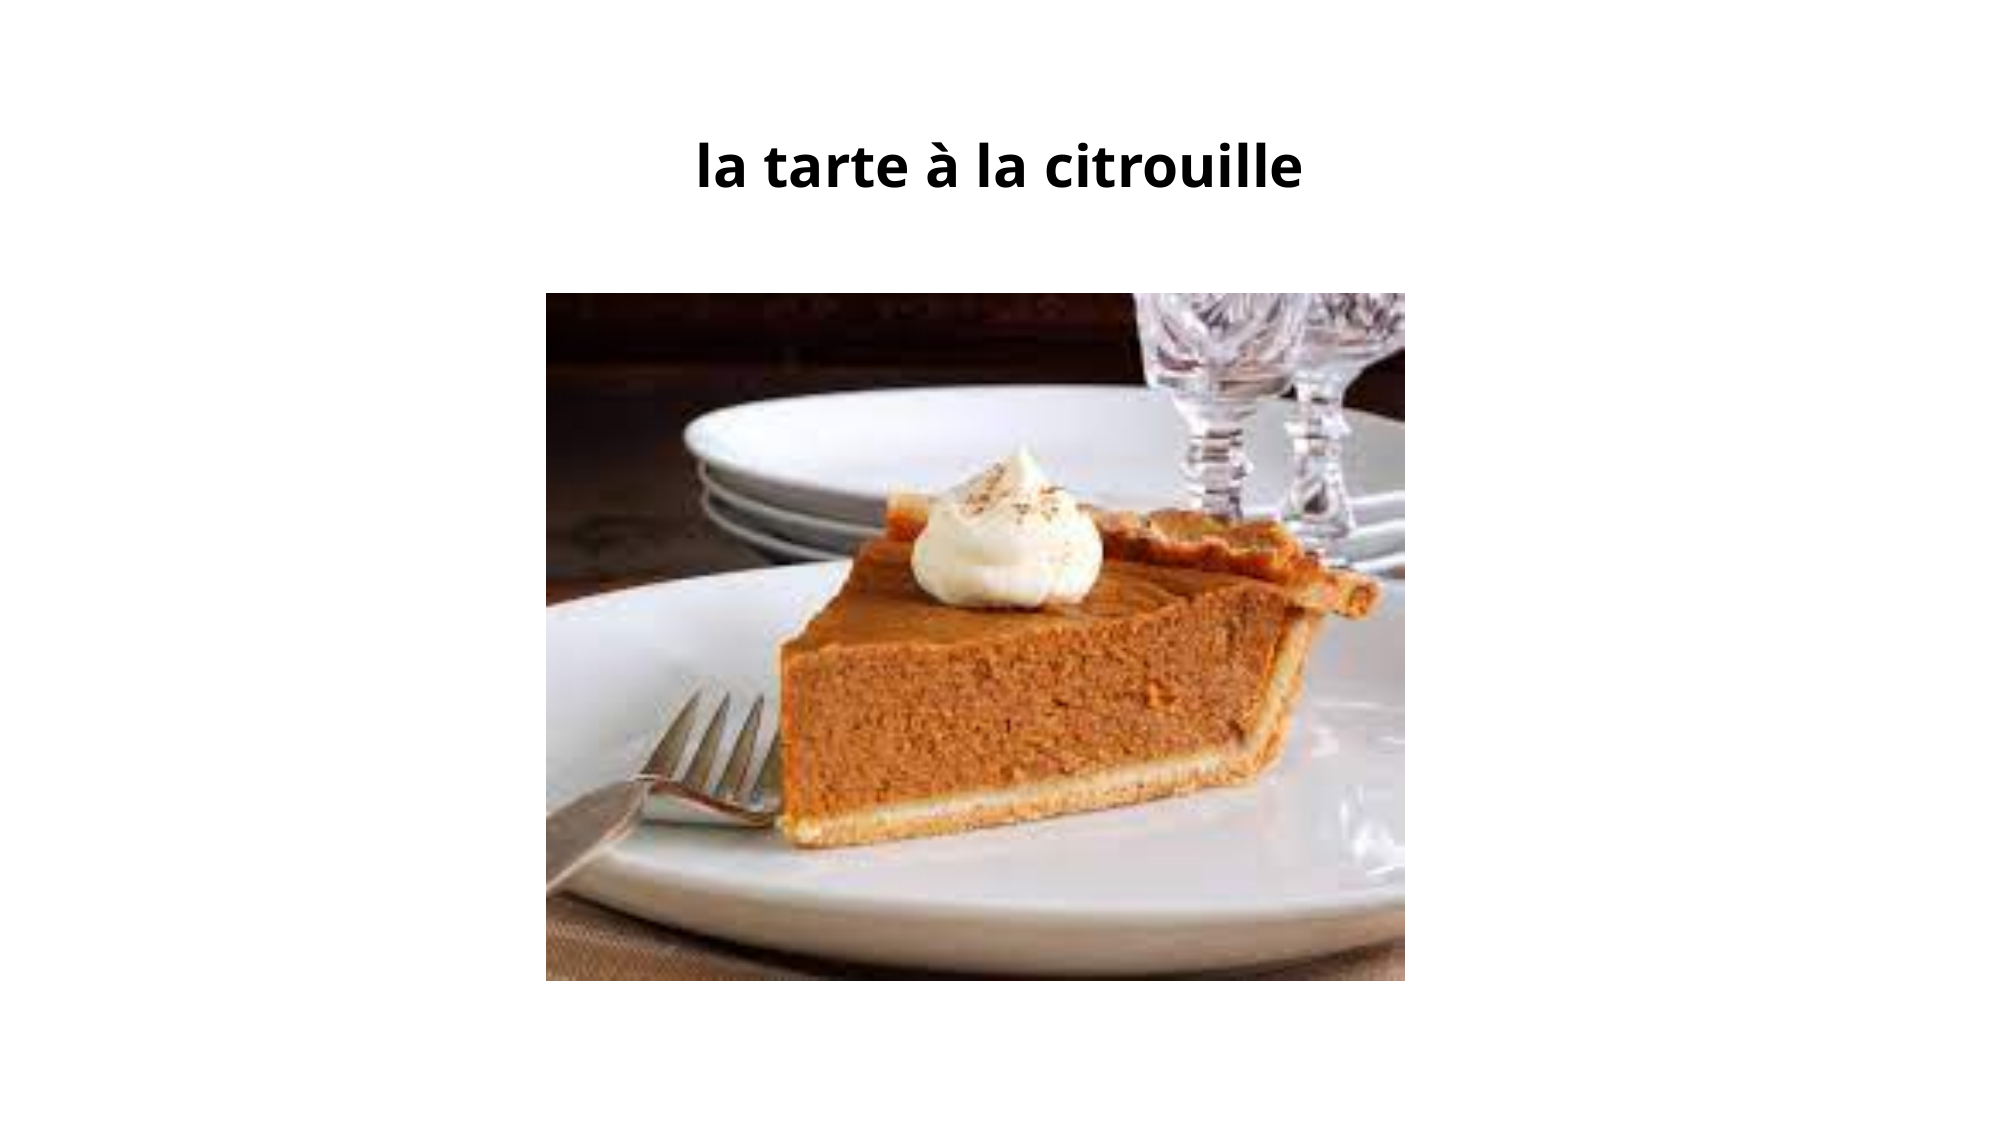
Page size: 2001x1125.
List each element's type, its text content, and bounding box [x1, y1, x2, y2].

title la tarte à la citrouille [137, 59, 1863, 278]
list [546, 293, 1405, 981]
